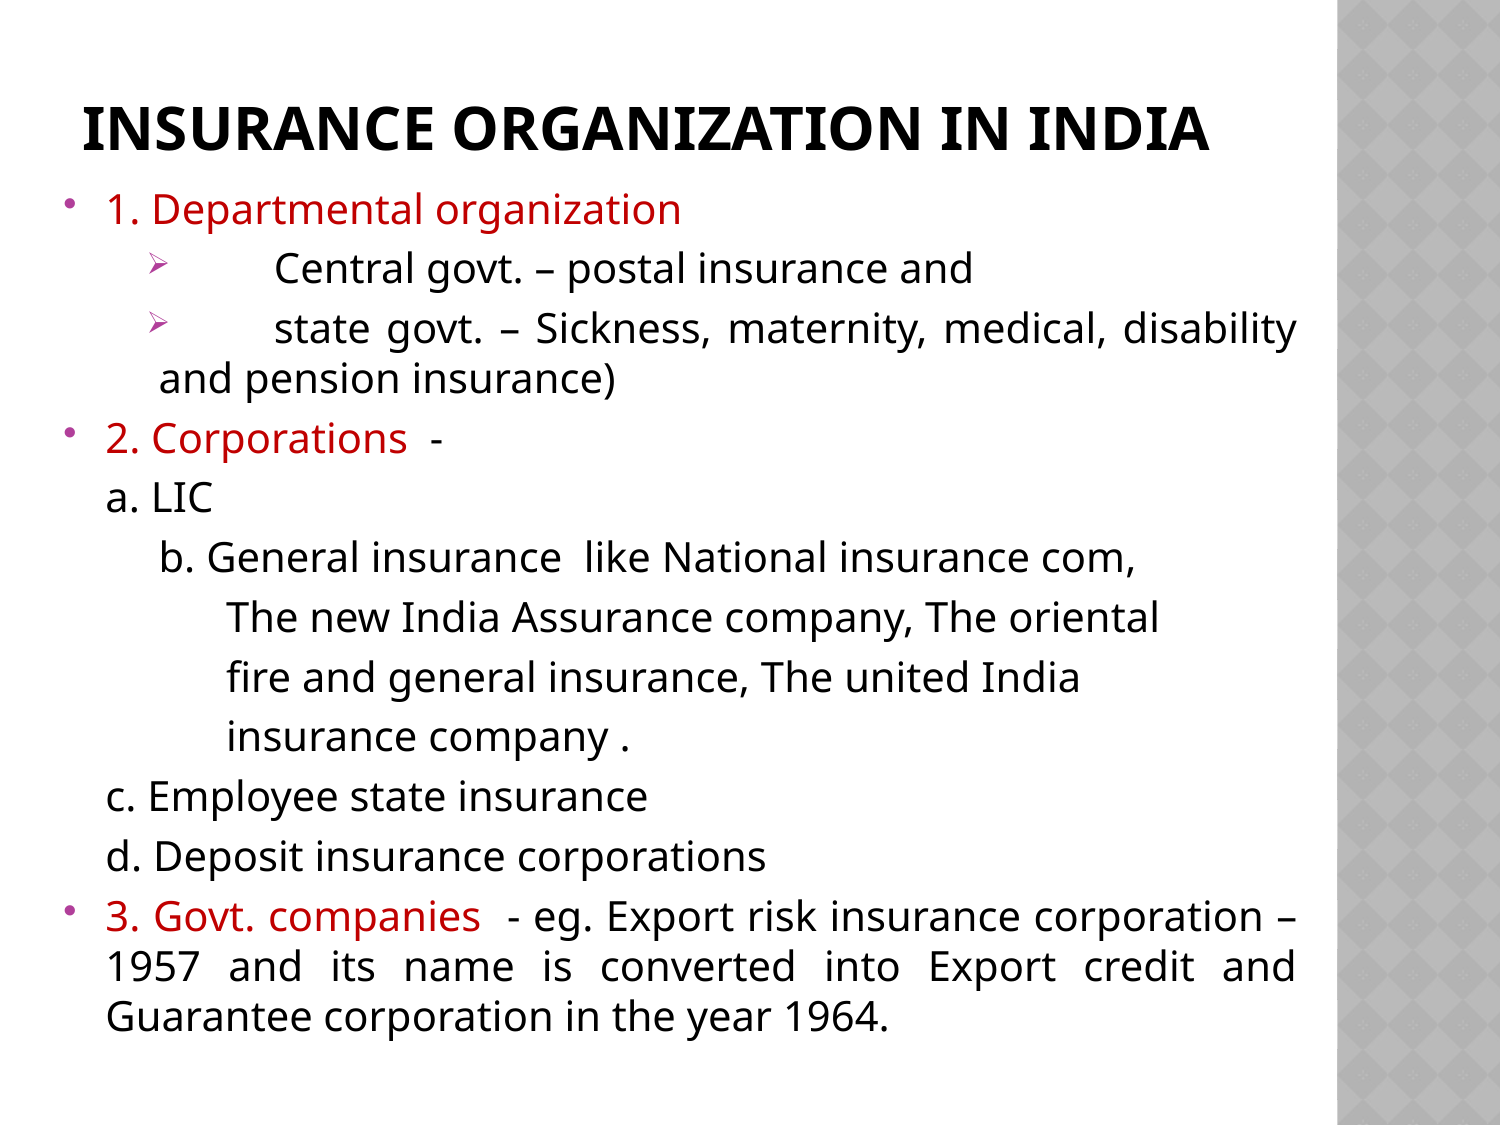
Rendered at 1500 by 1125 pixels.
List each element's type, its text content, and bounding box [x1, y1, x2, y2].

title Insurance organization in India [75, 52, 1263, 163]
list 1. Departmental organization Central govt. – postal insurance and state govt. – Sickness, maternity, medical, disability and pension insurance) 2. Corporations - a. LIC b. General insurance like National insurance com, The new India Assurance company, The oriental fire and general insurance, The united India insurance company . c. Employee state insurance d. Deposit insurance corporations 3. Govt. companies - eg. Export risk insurance corporation – 1957 and its name is converted into Export credit and Guarantee corporation in the year 1964. [50, 174, 1313, 1063]
